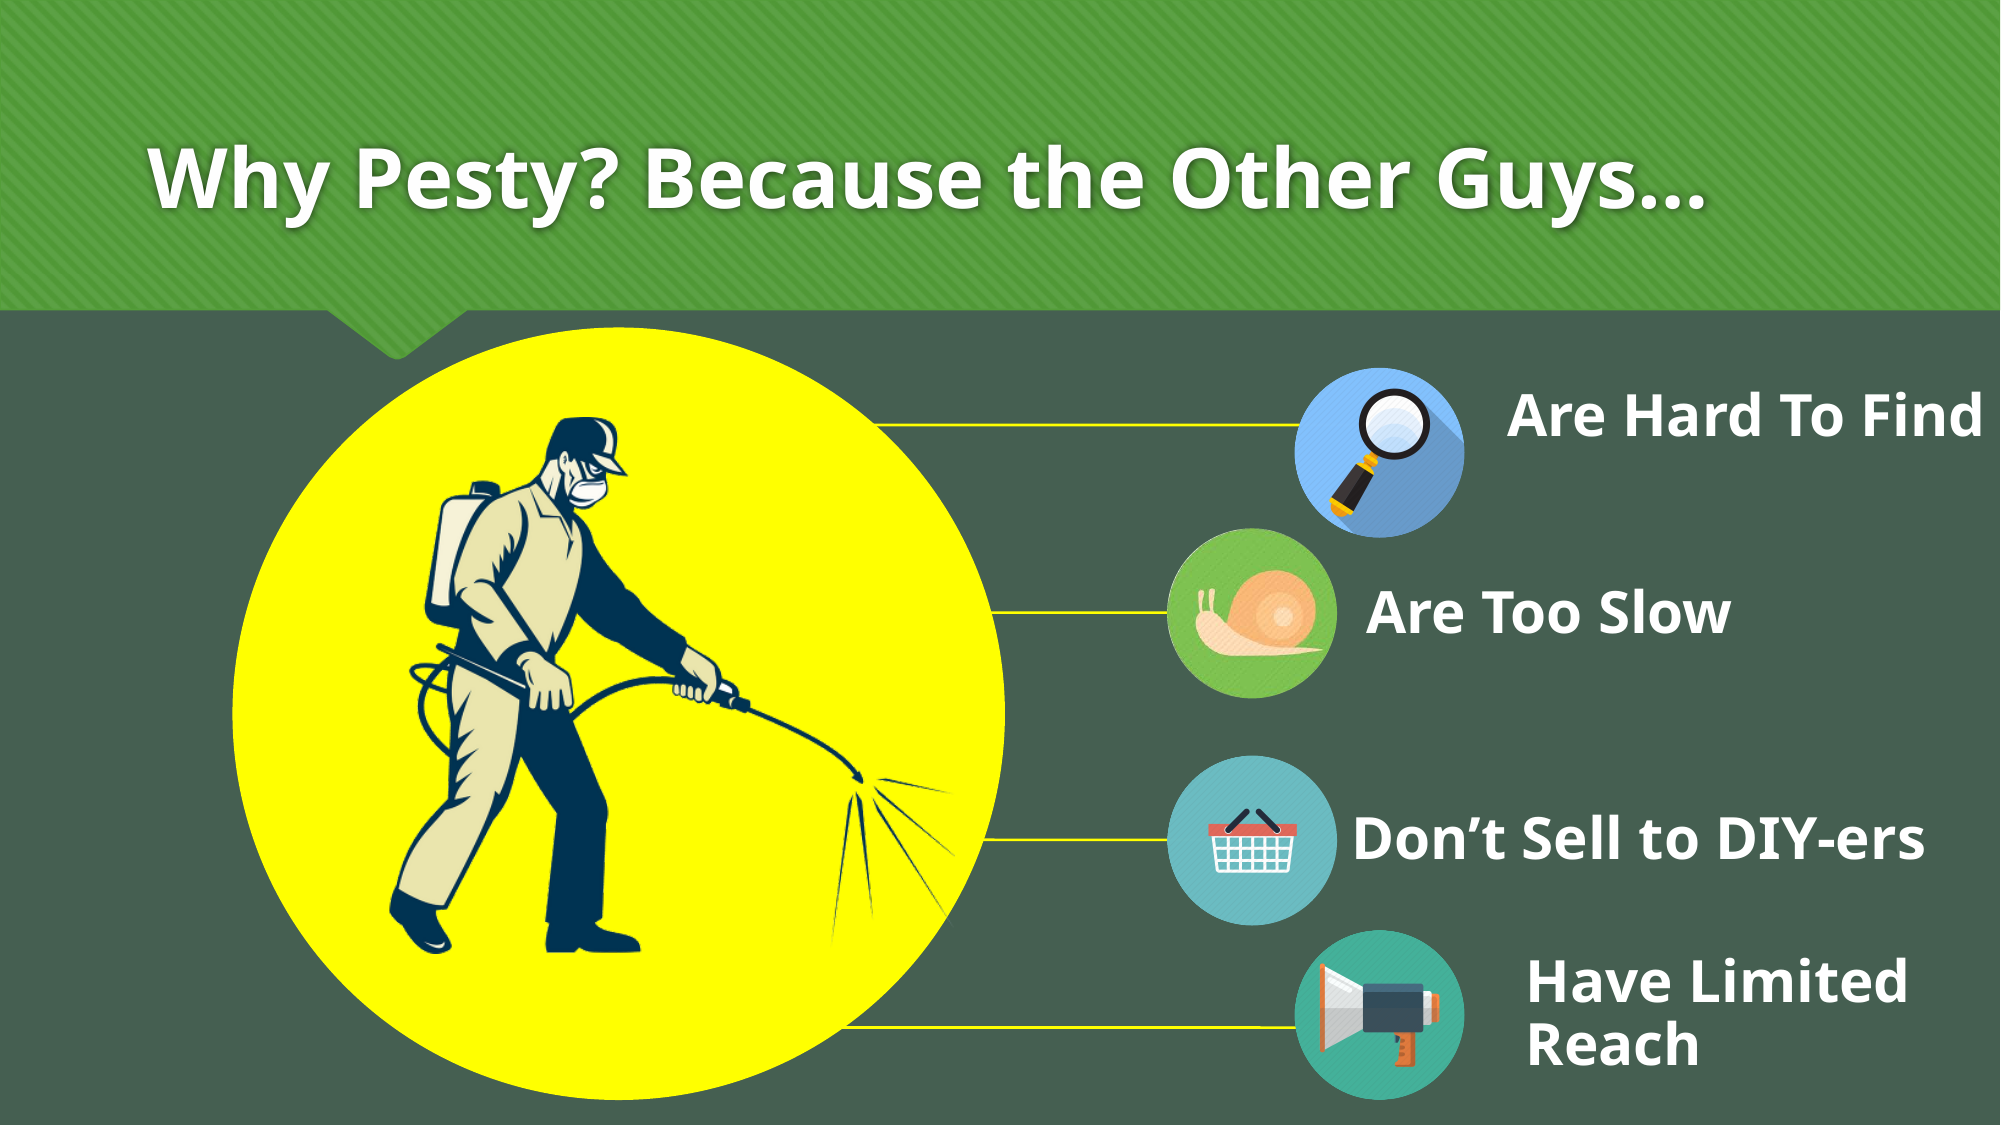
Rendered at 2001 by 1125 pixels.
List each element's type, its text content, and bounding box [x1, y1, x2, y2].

title Why Pesty? Because the Other Guys… [132, 73, 1868, 233]
picture [381, 417, 955, 954]
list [47, 327, 2000, 1101]
